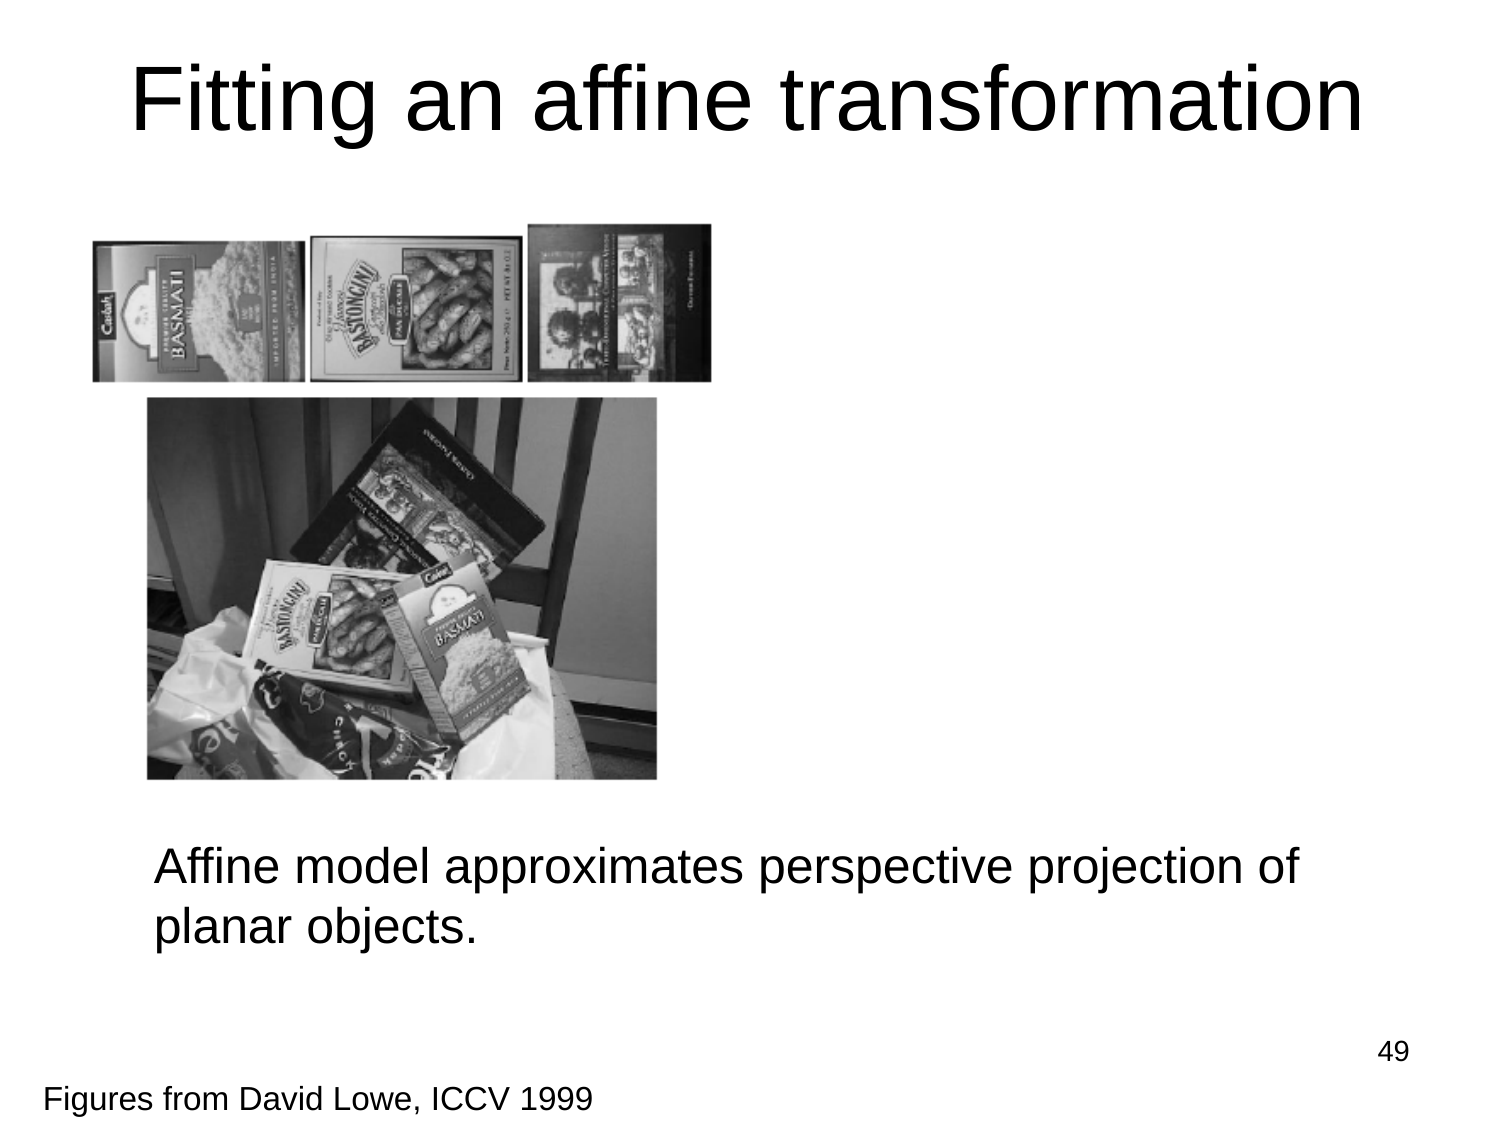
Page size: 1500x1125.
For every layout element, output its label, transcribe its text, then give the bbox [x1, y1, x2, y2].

title Fitting an affine transformation [72, 0, 1424, 188]
text_box Figures from David Lowe, ICCV 1999 [28, 1069, 610, 1125]
slide_number 49 [1074, 1024, 1426, 1103]
text_box Affine model approximates perspective projection of planar objects. [139, 826, 1379, 1021]
picture [66, 208, 739, 789]
